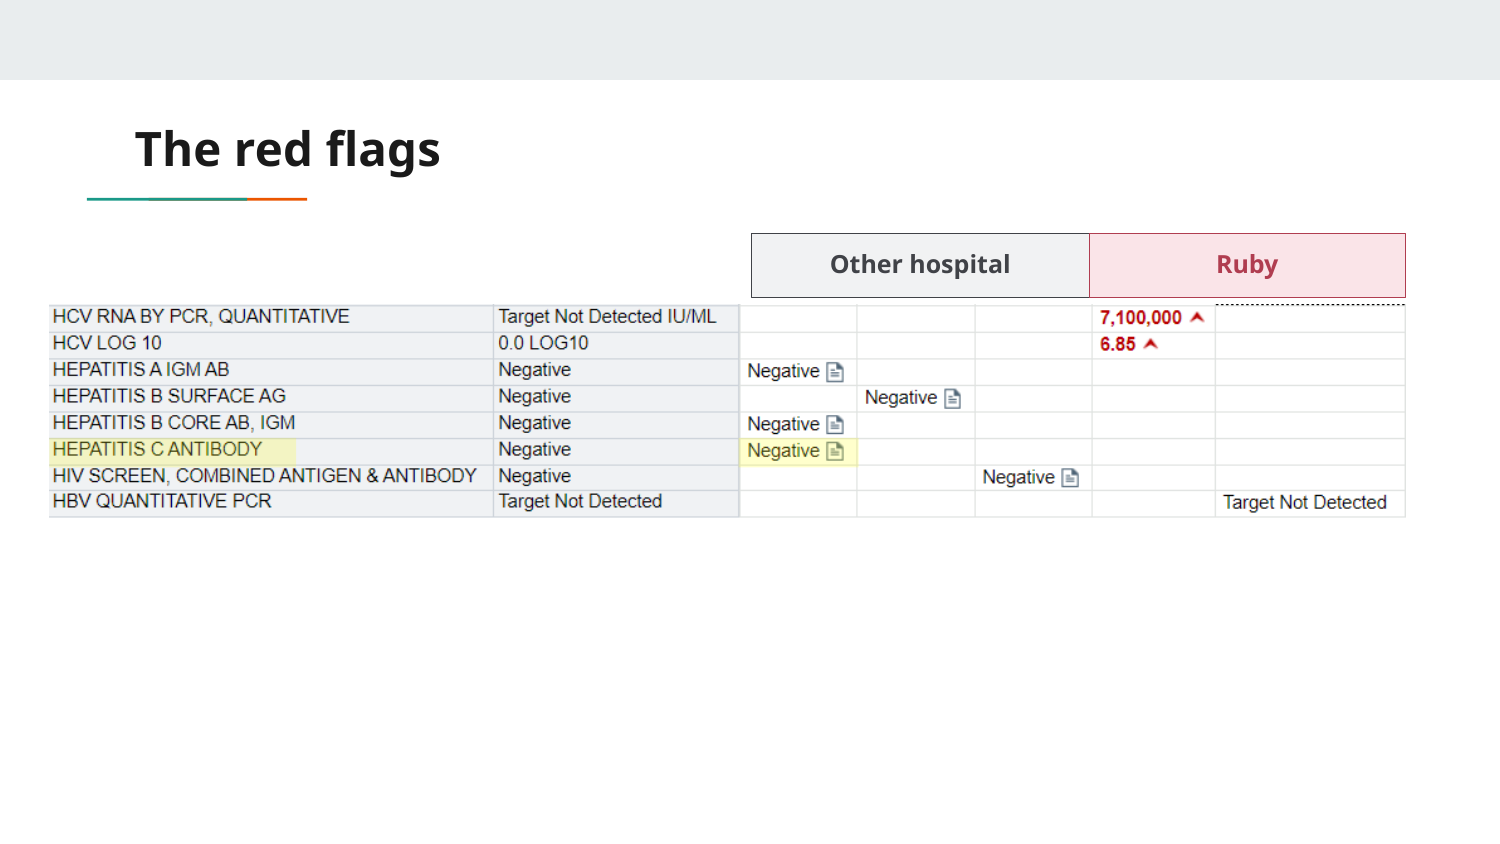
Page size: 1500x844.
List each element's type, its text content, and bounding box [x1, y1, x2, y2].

picture [49, 304, 1406, 519]
title The red flags [119, 103, 1381, 192]
text_box Ruby [1089, 233, 1406, 298]
text_box Other hospital [751, 233, 1089, 298]
